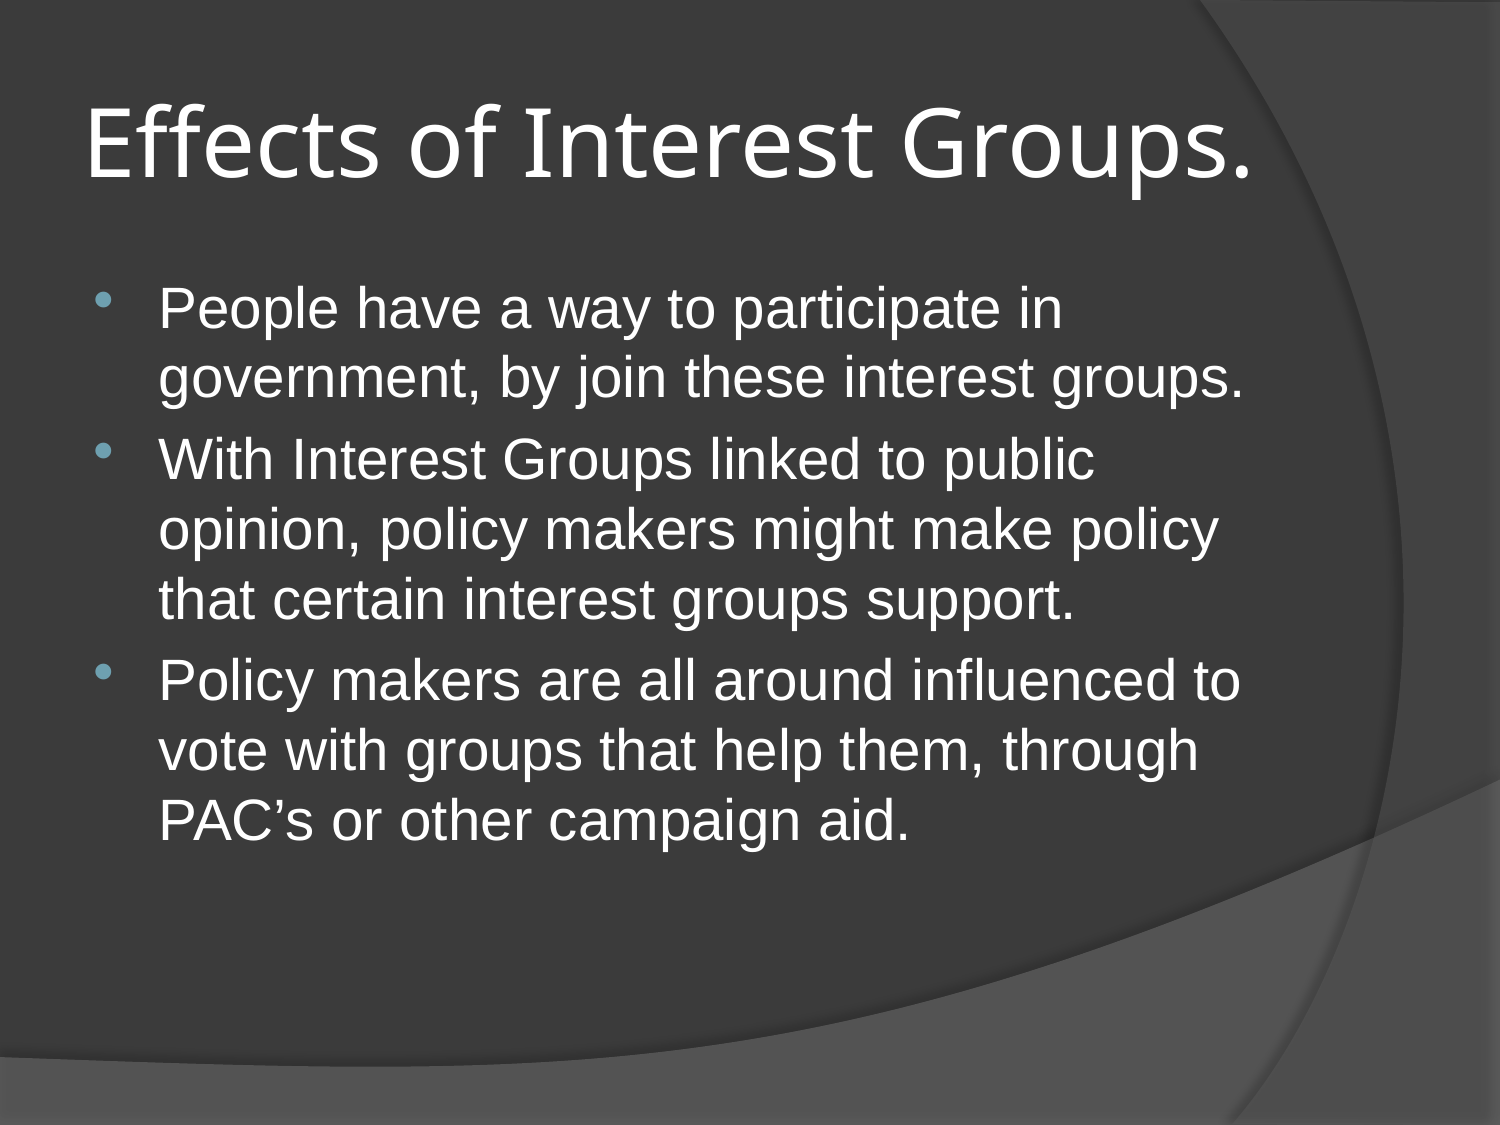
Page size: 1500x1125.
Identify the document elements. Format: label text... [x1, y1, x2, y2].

title Effects of Interest Groups. [75, 45, 1300, 233]
list People have a way to participate in government, by join these interest groups. With Interest Groups linked to public opinion, policy makers might make policy that certain interest groups support. Policy makers are all around influenced to vote with groups that help them, through PAC’s or other campaign aid. [75, 262, 1300, 1005]
